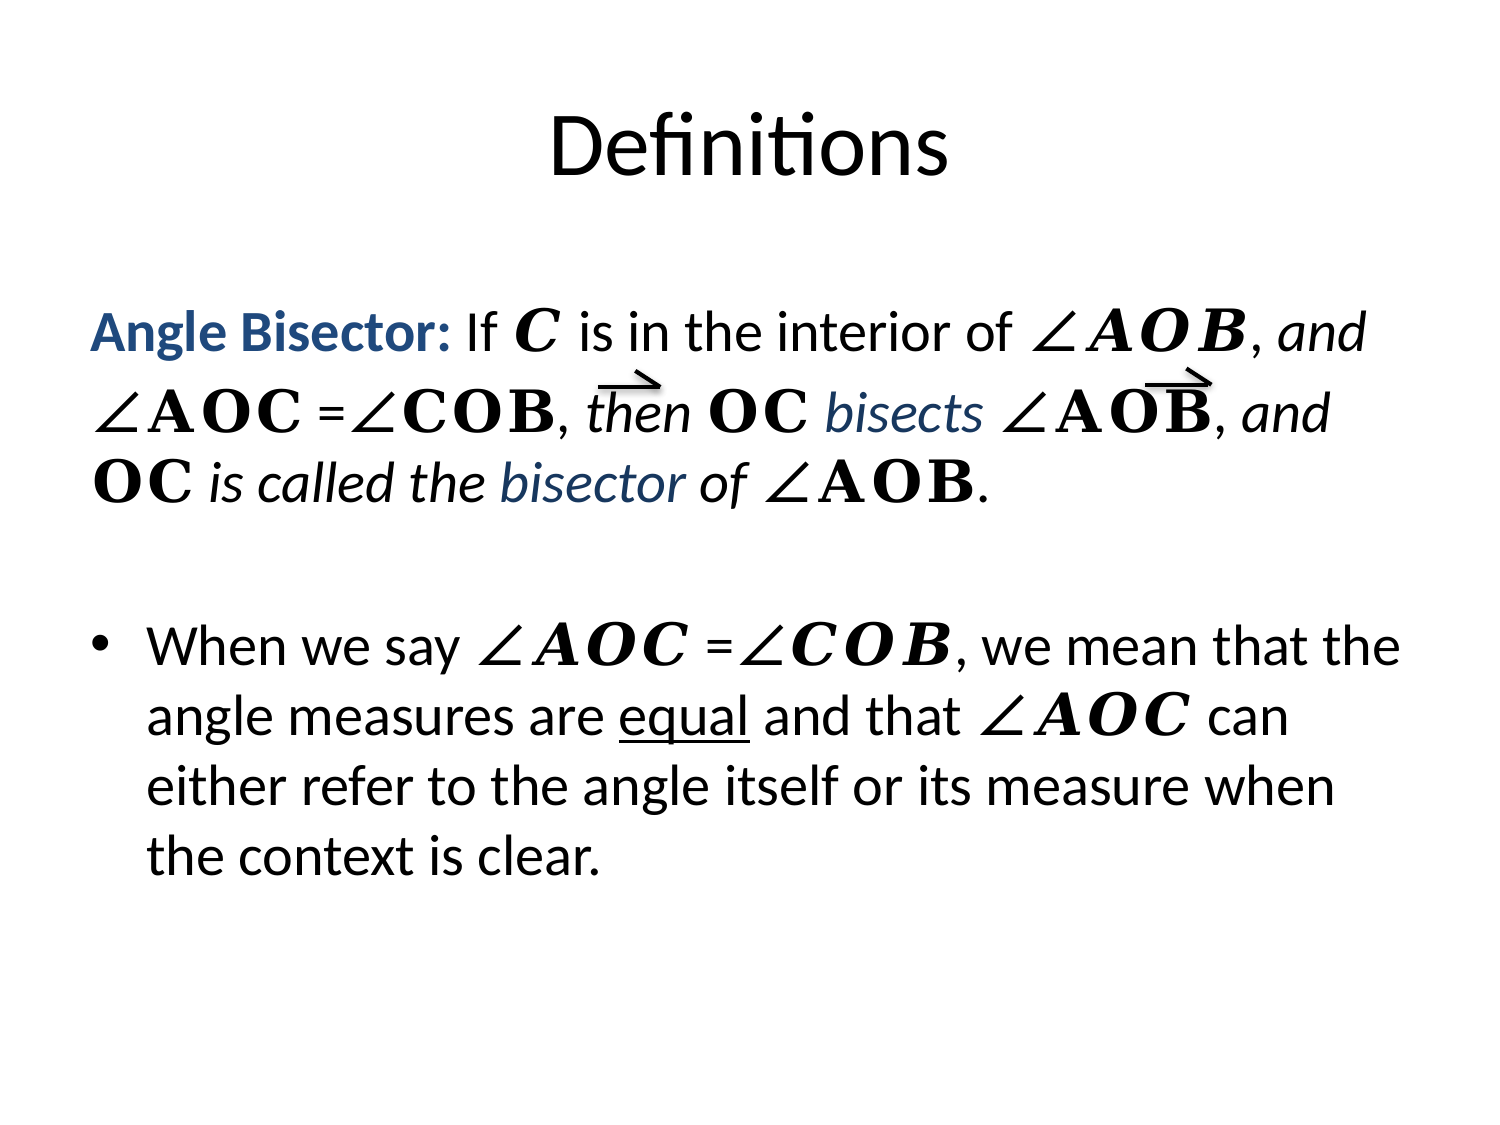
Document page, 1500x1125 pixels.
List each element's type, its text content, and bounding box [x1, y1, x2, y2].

list Angle Bisector: If 𝑪 is in the interior of ∠𝑨𝑶𝑩, and ∠𝐀𝐎𝐂 =∠𝐂𝐎𝐁, then 𝐎𝐂 bisects ∠𝐀𝐎𝐁, and 𝐎𝐂 is called the bisector of ∠𝐀𝐎𝐁. When we say ∠𝑨𝑶𝑪 =∠𝑪𝑶𝑩, we mean that the angle measures are equal and that ∠𝑨𝑶𝑪 can either refer to the angle itself or its measure when the context is clear. [75, 285, 1425, 1029]
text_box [1186, 368, 1212, 385]
title Definitions [75, 45, 1425, 233]
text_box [635, 370, 661, 388]
